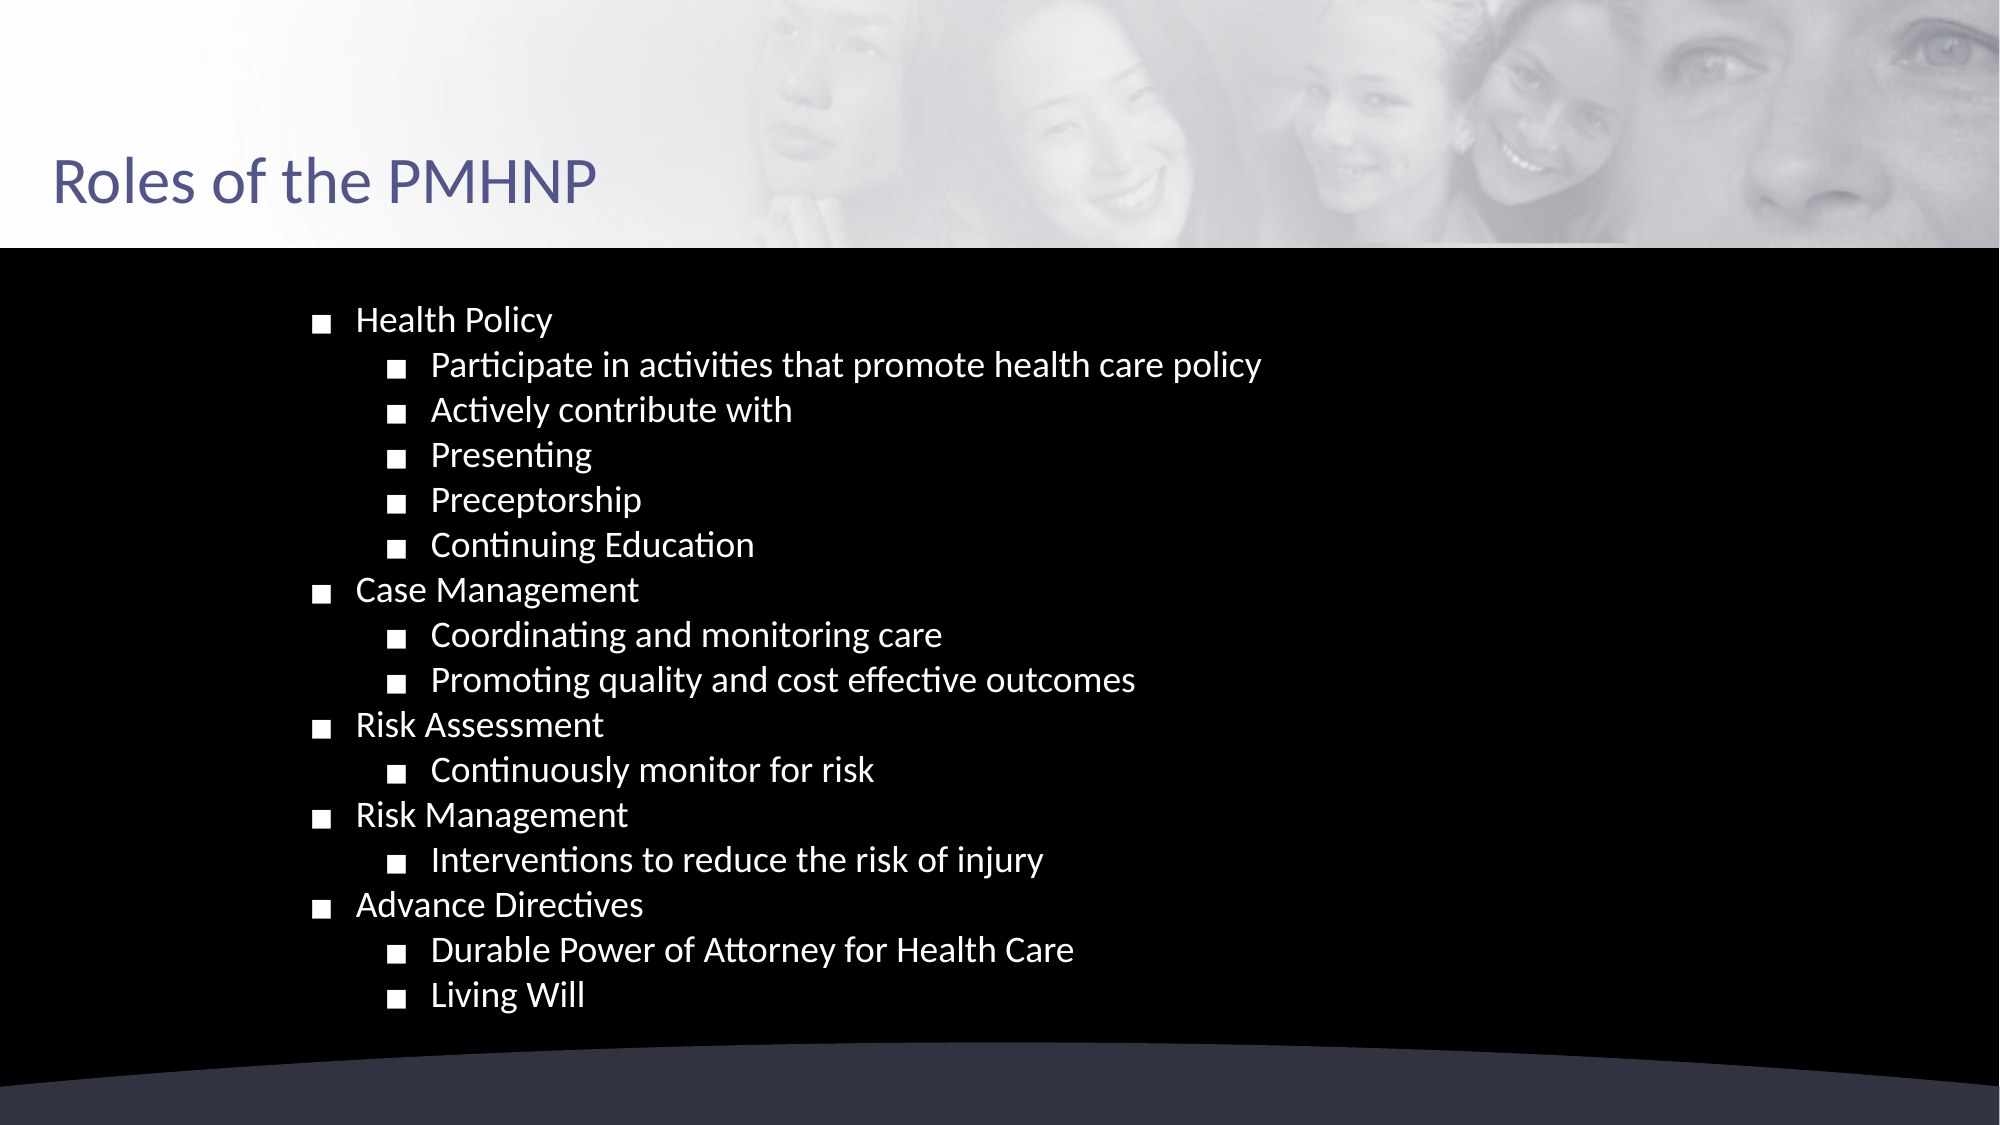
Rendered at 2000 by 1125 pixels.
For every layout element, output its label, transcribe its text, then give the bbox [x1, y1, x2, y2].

text_box Health Policy Participate in activities that promote health care policy Actively contribute with Presenting Preceptorship Continuing Education Case Management Coordinating and monitoring care Promoting quality and cost effective outcomes Risk Assessment Continuously monitor for risk Risk Management Interventions to reduce the risk of injury Advance Directives Durable Power of Attorney for Health Care Living Will [293, 287, 1732, 1030]
picture [0, 0, 2000, 248]
title Roles of the PMHNP [37, 45, 1750, 225]
